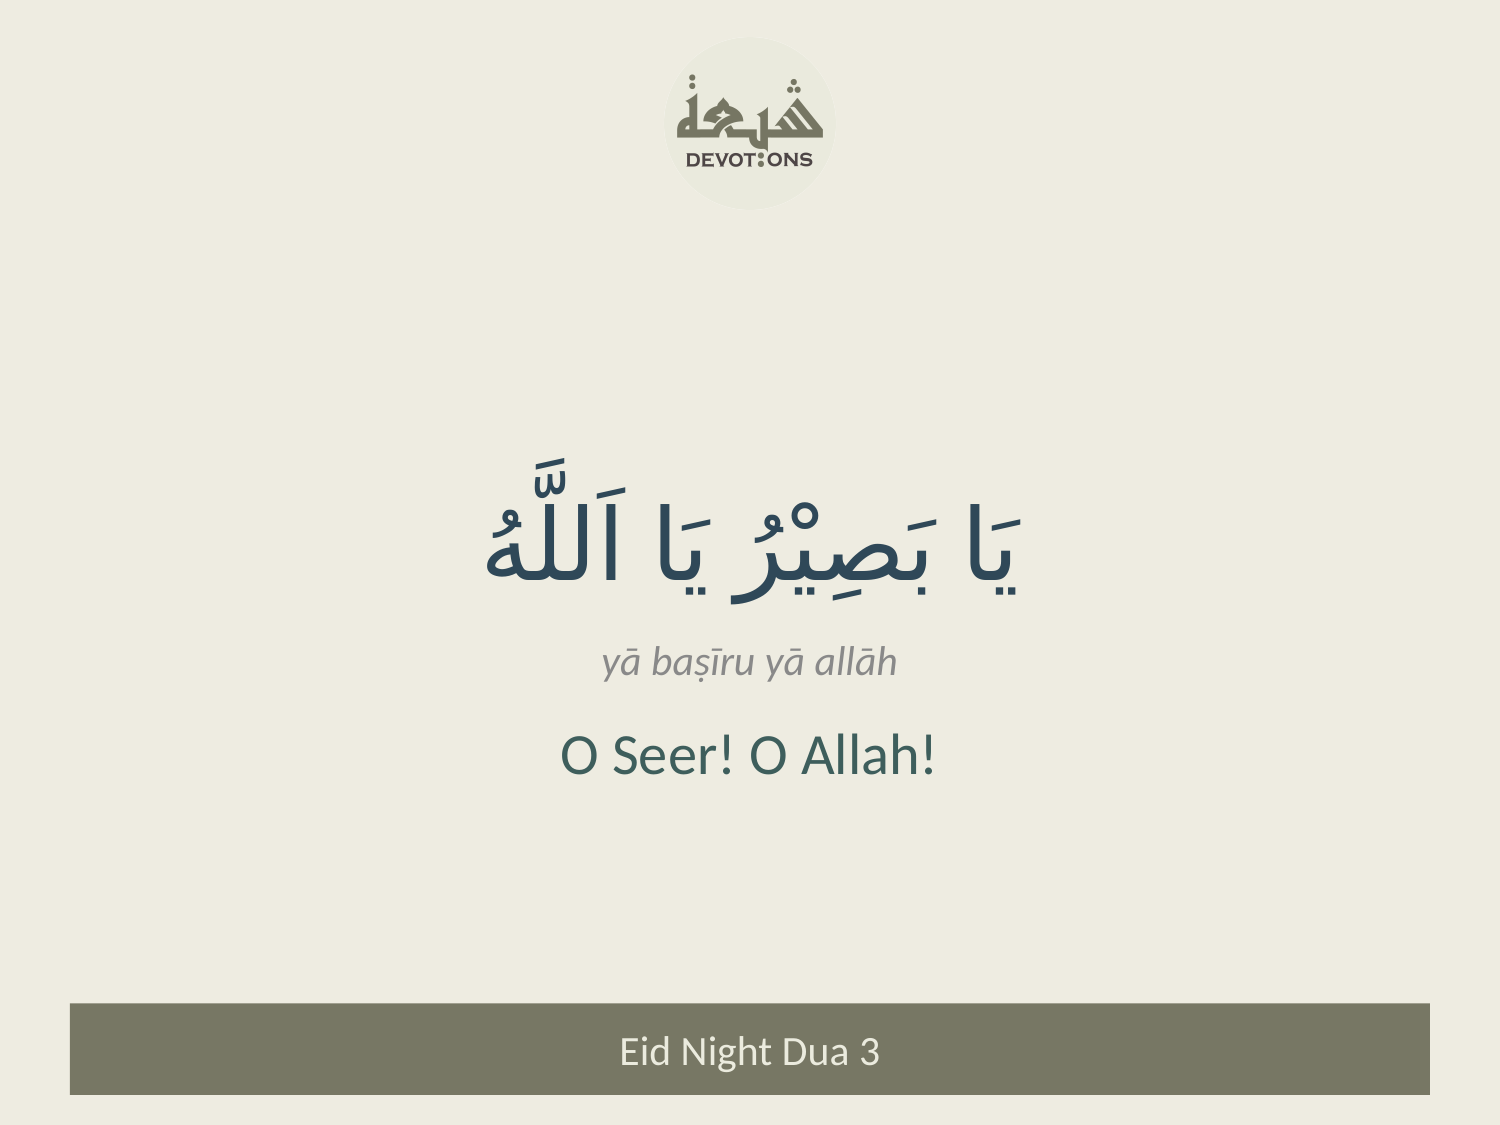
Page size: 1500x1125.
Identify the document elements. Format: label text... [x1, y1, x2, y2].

picture [656, 29, 844, 203]
list Eid Night Dua 3 [69, 1003, 1430, 1095]
list يَا بَصِيْرُ يَا اَللَّهُ yā baṣīru yā allāh O Seer! O Allah! [69, 203, 1430, 1003]
